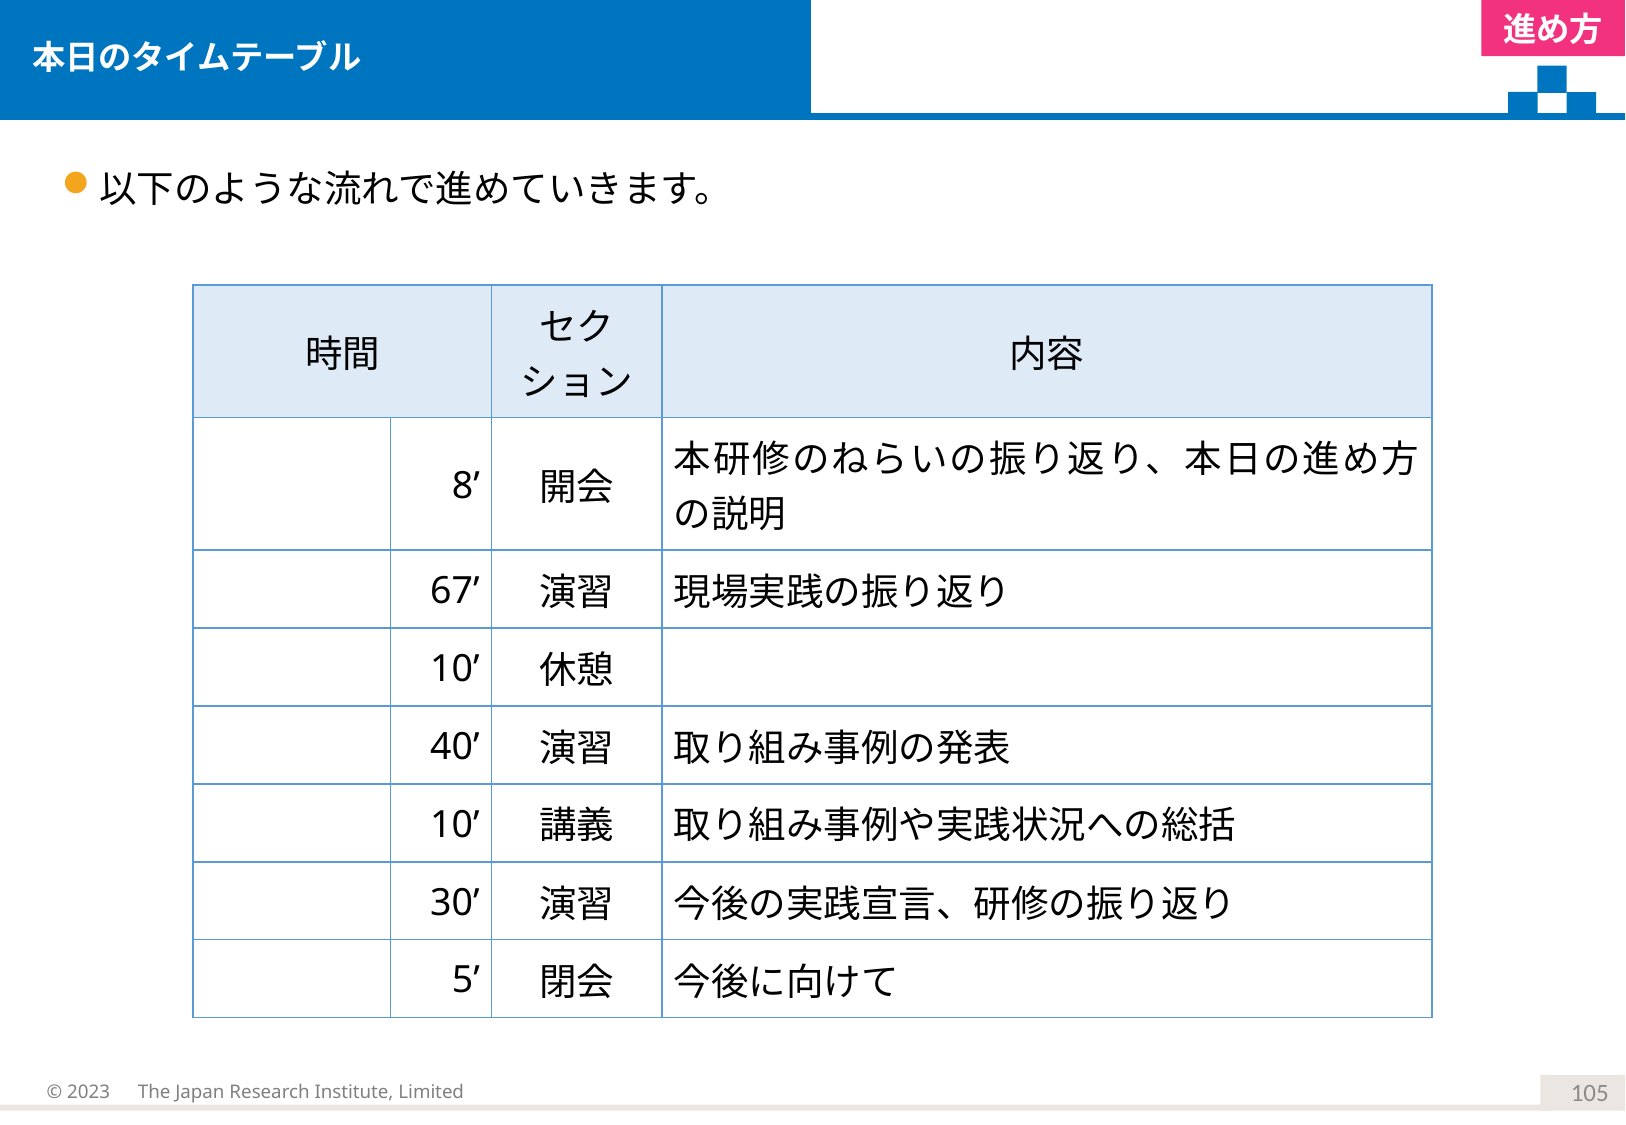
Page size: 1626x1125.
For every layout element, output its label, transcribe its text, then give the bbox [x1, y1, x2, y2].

slide_number 105 [1258, 1061, 1625, 1122]
table_cell 30’ [391, 863, 491, 939]
table_cell 取り組み事例や実践状況への総括 [663, 785, 1431, 861]
table_header セクション [492, 286, 661, 417]
title 本日のタイムテーブル [17, 0, 810, 119]
table_cell 10’ [391, 785, 491, 861]
table_cell 10’ [391, 629, 491, 705]
list 以下のような流れで進めていきます。 [46, 148, 1580, 1014]
table_cell 今後の実践宣言、研修の振り返り [663, 863, 1431, 939]
table_cell [194, 418, 390, 549]
table_cell [194, 629, 390, 705]
table_cell 取り組み事例の発表 [663, 707, 1431, 783]
table_cell [194, 551, 390, 627]
table_cell 講義 [492, 785, 661, 861]
table_cell [663, 629, 1431, 705]
table_cell 開会 [492, 418, 661, 549]
table_cell 8’ [391, 418, 491, 549]
table_cell [194, 707, 390, 783]
table_cell 67’ [391, 551, 491, 627]
table_header 内容 [663, 286, 1431, 417]
table_cell 現場実践の振り返り [663, 551, 1431, 627]
table_cell 演習 [492, 707, 661, 783]
table_cell [194, 863, 390, 939]
table_cell 40’ [391, 707, 491, 783]
table_cell [194, 785, 390, 861]
table_cell 本研修のねらいの振り返り、本日の進め方の説明 [663, 418, 1431, 549]
table_cell [194, 940, 390, 1017]
table_header 時間 [194, 286, 491, 417]
table_cell 休憩 [492, 629, 661, 705]
table_cell 今後に向けて [663, 940, 1431, 1017]
table_cell 演習 [492, 863, 661, 939]
table_cell 5’ [391, 940, 491, 1017]
table_cell 演習 [492, 551, 661, 627]
text_box 進め方 [1480, 0, 1625, 57]
table_cell 閉会 [492, 940, 661, 1017]
